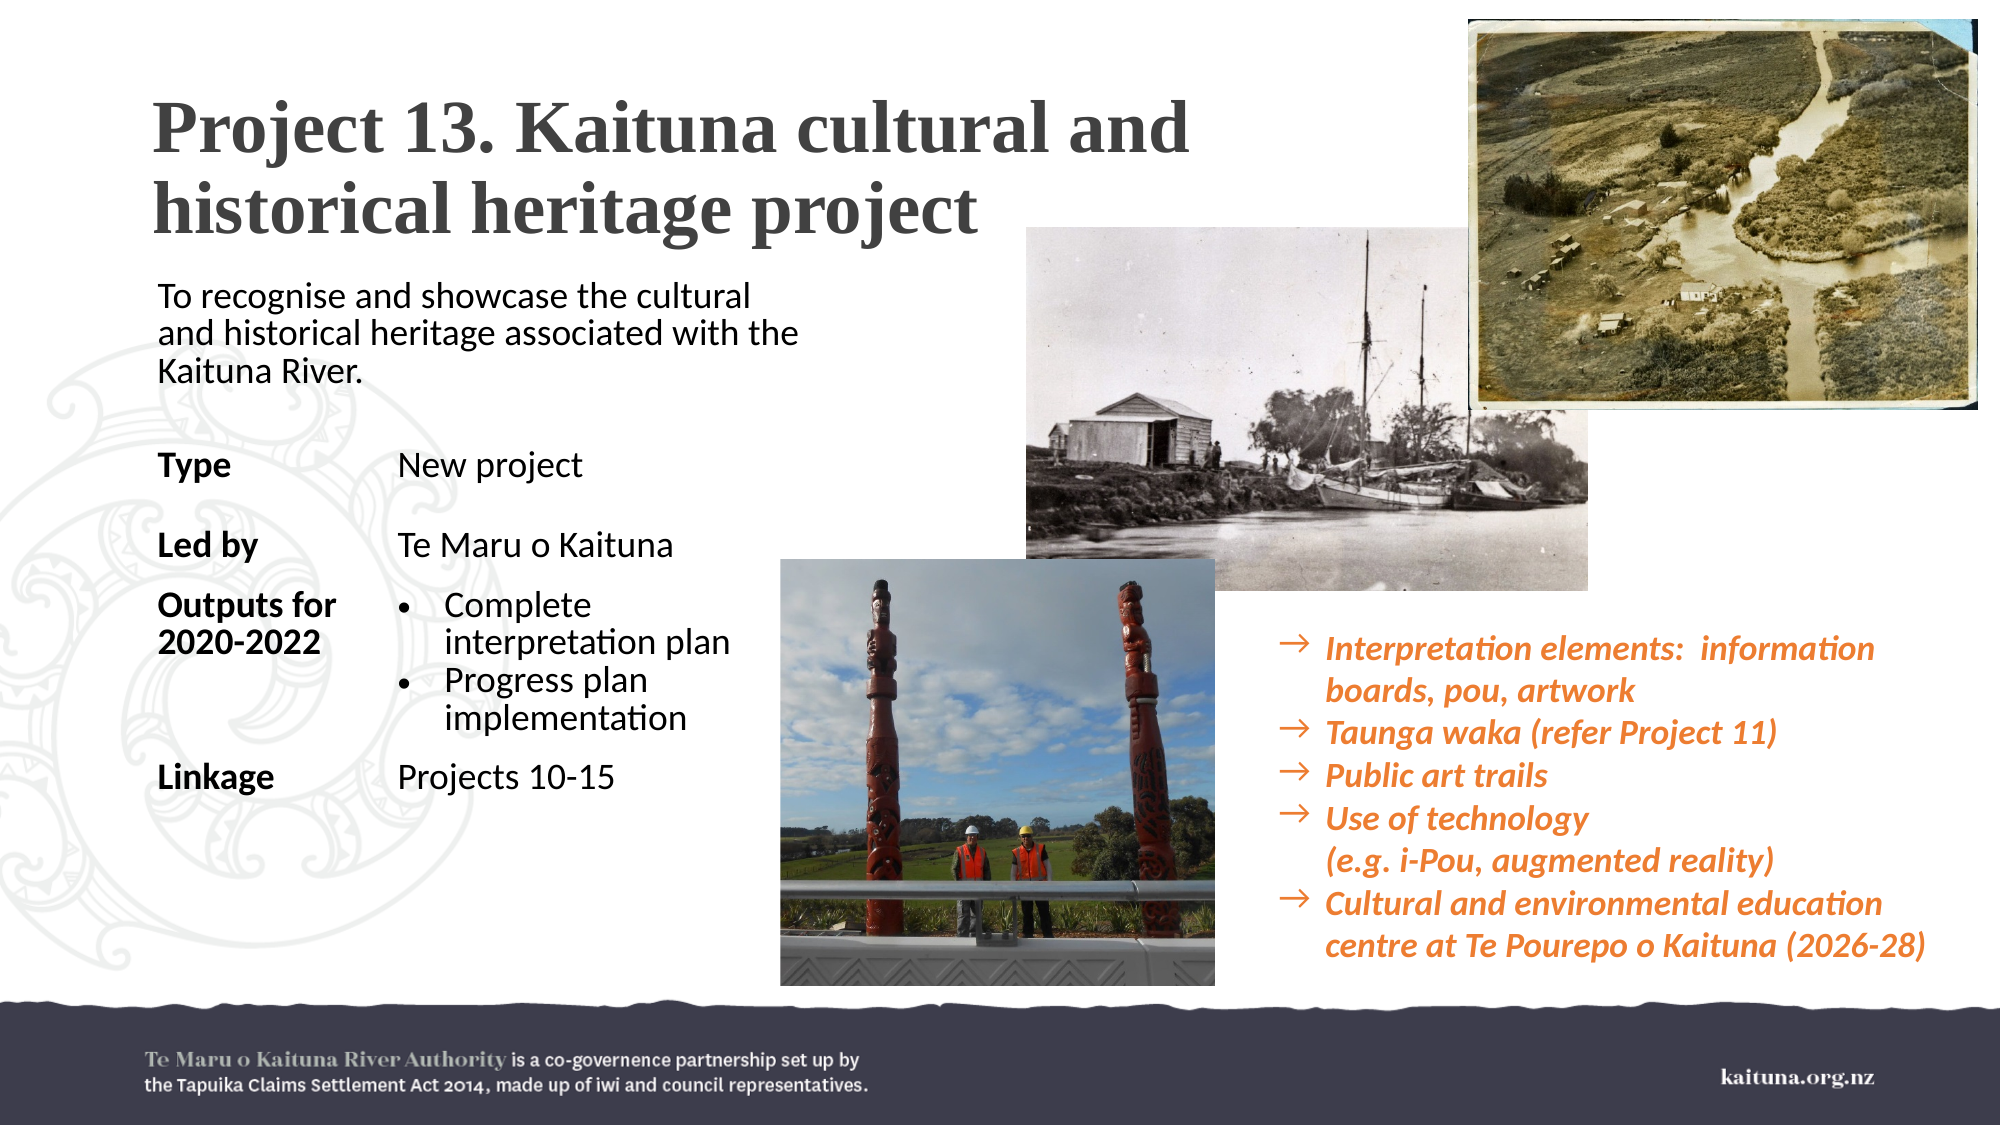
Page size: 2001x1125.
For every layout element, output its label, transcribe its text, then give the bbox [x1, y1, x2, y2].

picture [0, 19, 2000, 1125]
title Project 13. Kaituna cultural and historical heritage project [137, 59, 1215, 278]
table_header To recognise and showcase the cultural and historical heritage associated with the Kaituna River. [142, 272, 827, 321]
